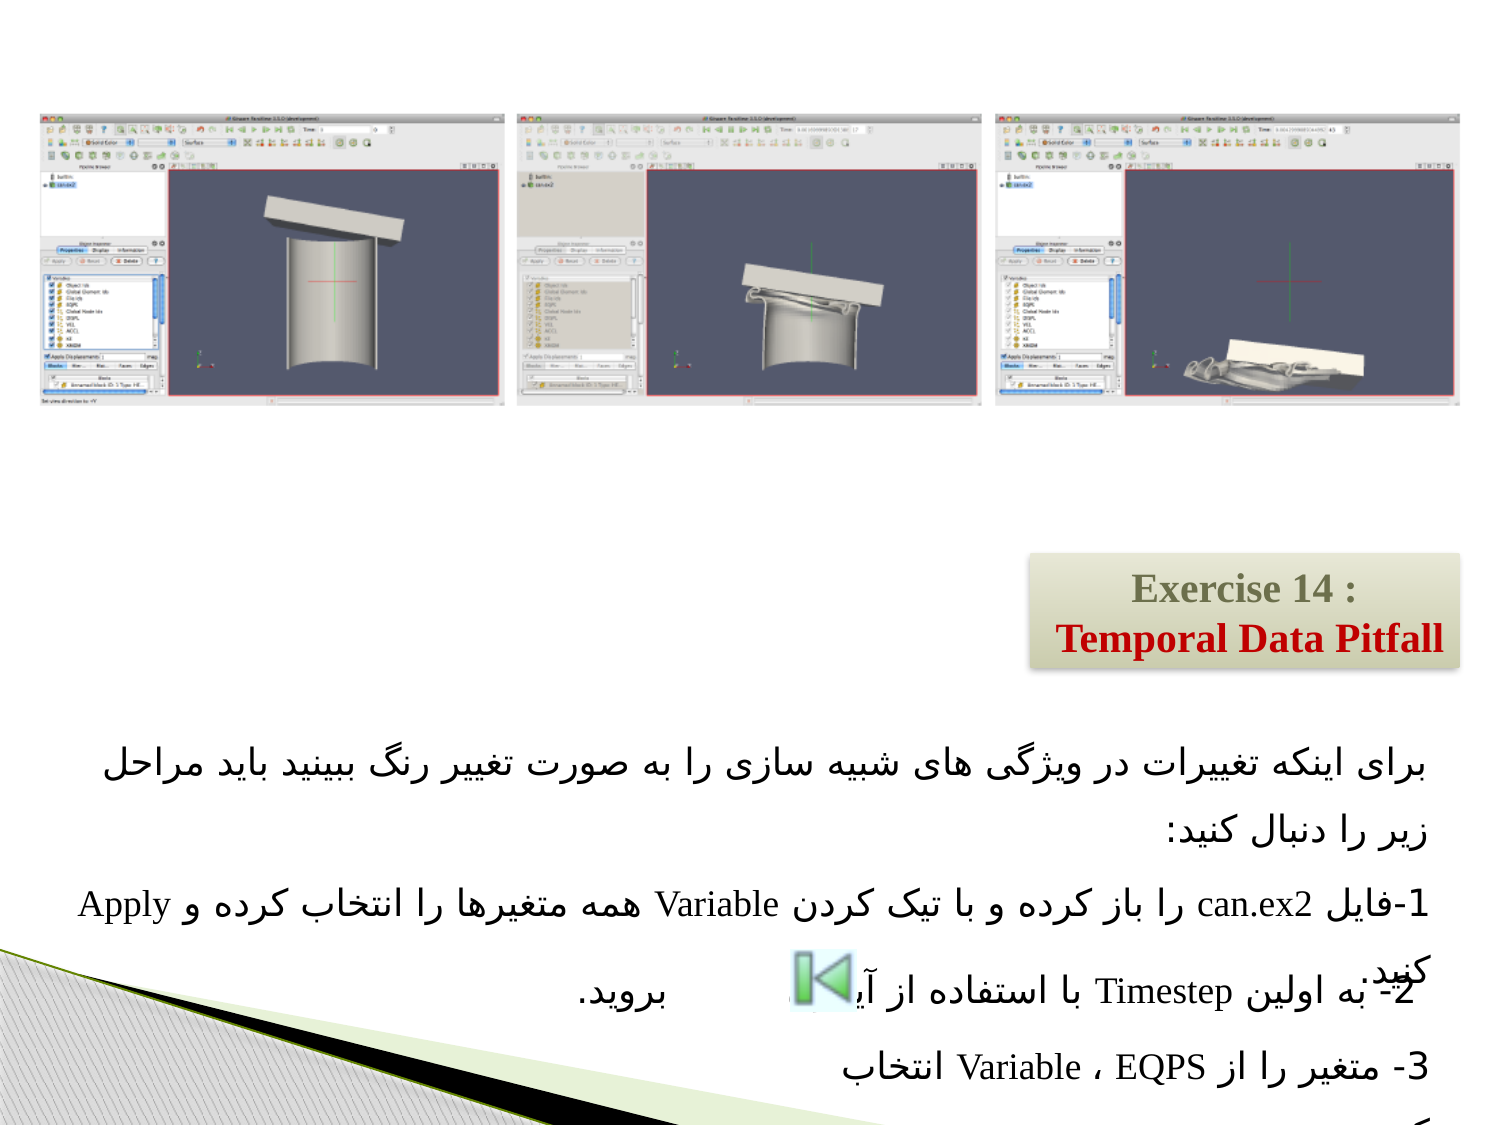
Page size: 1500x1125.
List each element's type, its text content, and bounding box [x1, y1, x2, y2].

text_box Exercise 14 : Temporal Data Pitfall [1030, 552, 1460, 669]
picture [790, 948, 857, 1013]
text_box 2- به اولین Timestep با استفاده از آیکون بروید. [361, 936, 1444, 1019]
picture [32, 99, 1475, 445]
text_box برای اینکه تغییرات در ویژگی های شبیه سازی را به صورت تغییر رنگ ببینید باید مراحل زیر را دنبال کنید: [61, 707, 1444, 848]
text_box 1-فایل can.ex2 را باز کرده و با تیک کردن Variable همه متغیرها را انتخاب کرده و Apply کنید. [61, 848, 1446, 999]
text_box 3- متغیر را از Variable ، EQPS انتخاب کنید. [744, 1011, 1445, 1125]
